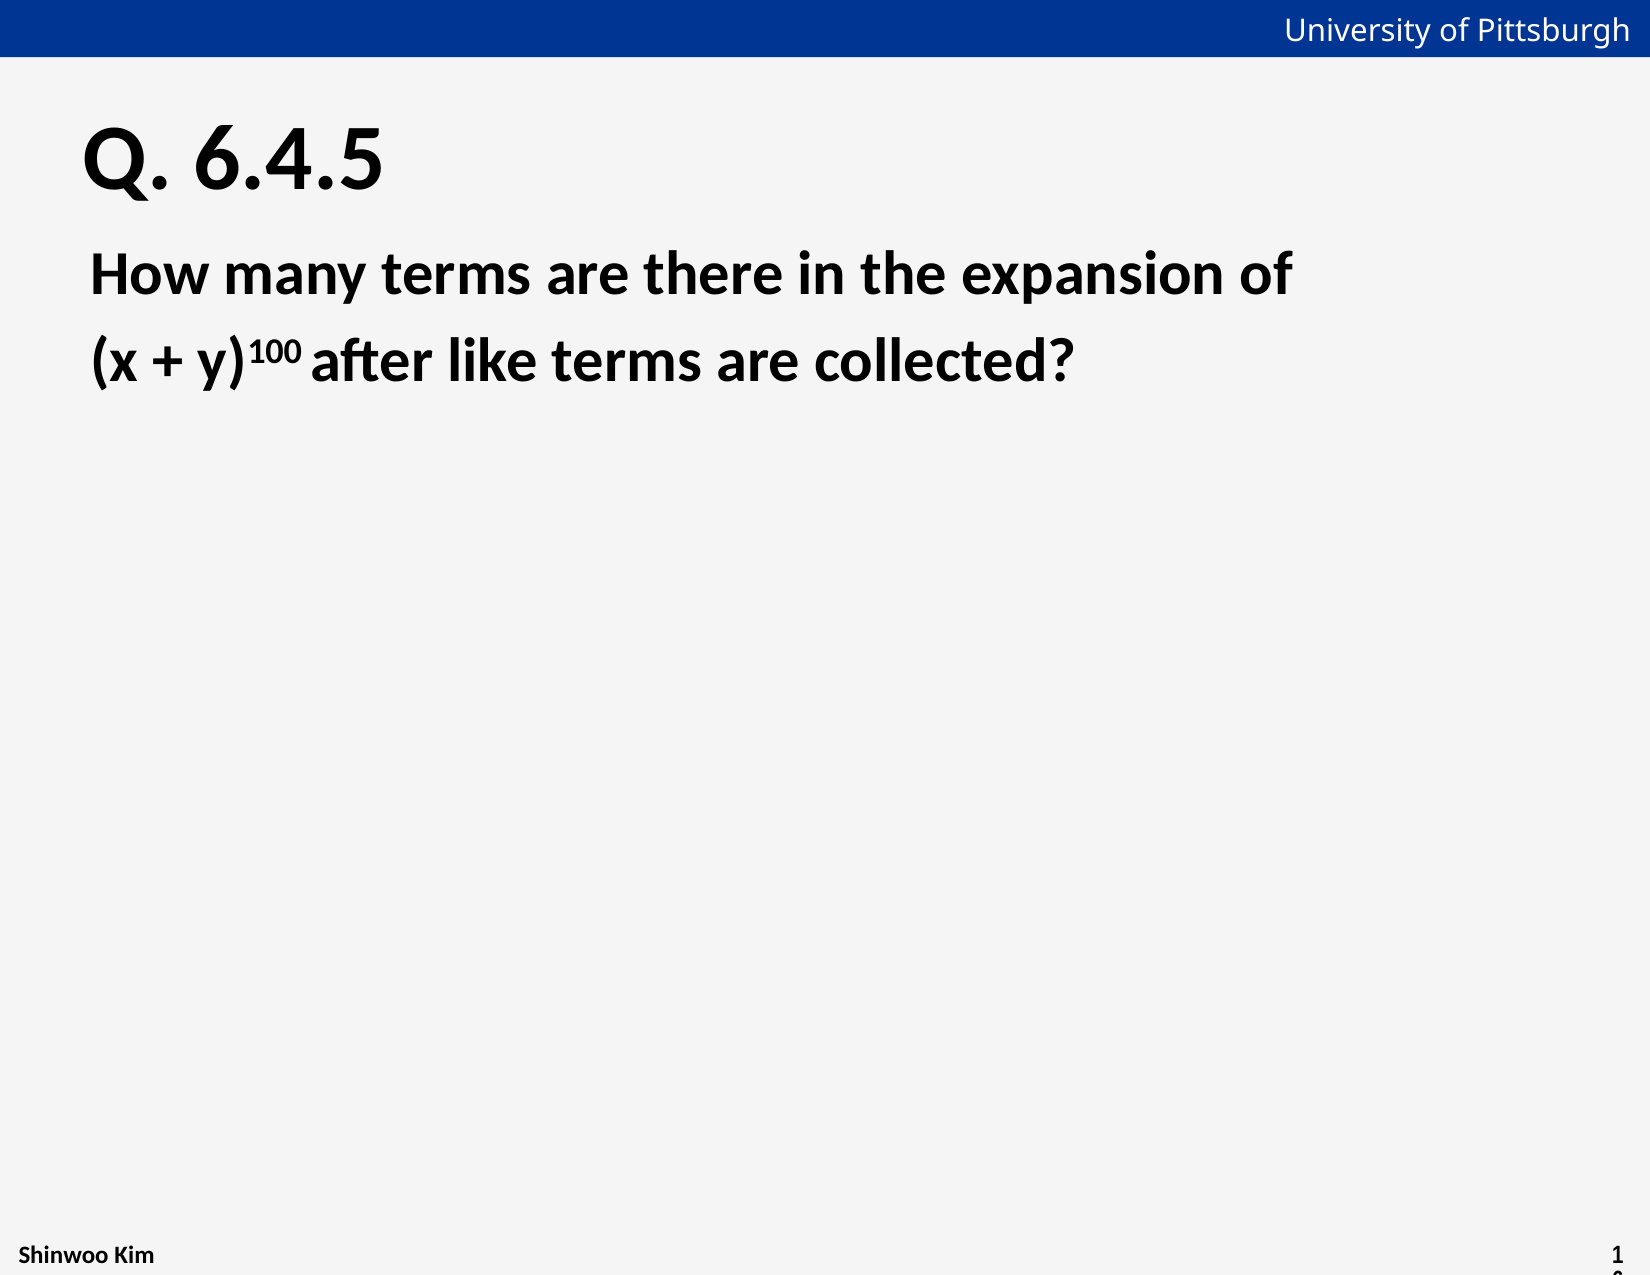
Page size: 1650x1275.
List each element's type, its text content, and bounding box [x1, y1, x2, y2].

title Q. 6.4.5 [64, 81, 1435, 223]
list How many terms are there in the expansion of (x + y)100 after like terms are collected? [71, 222, 1497, 1178]
